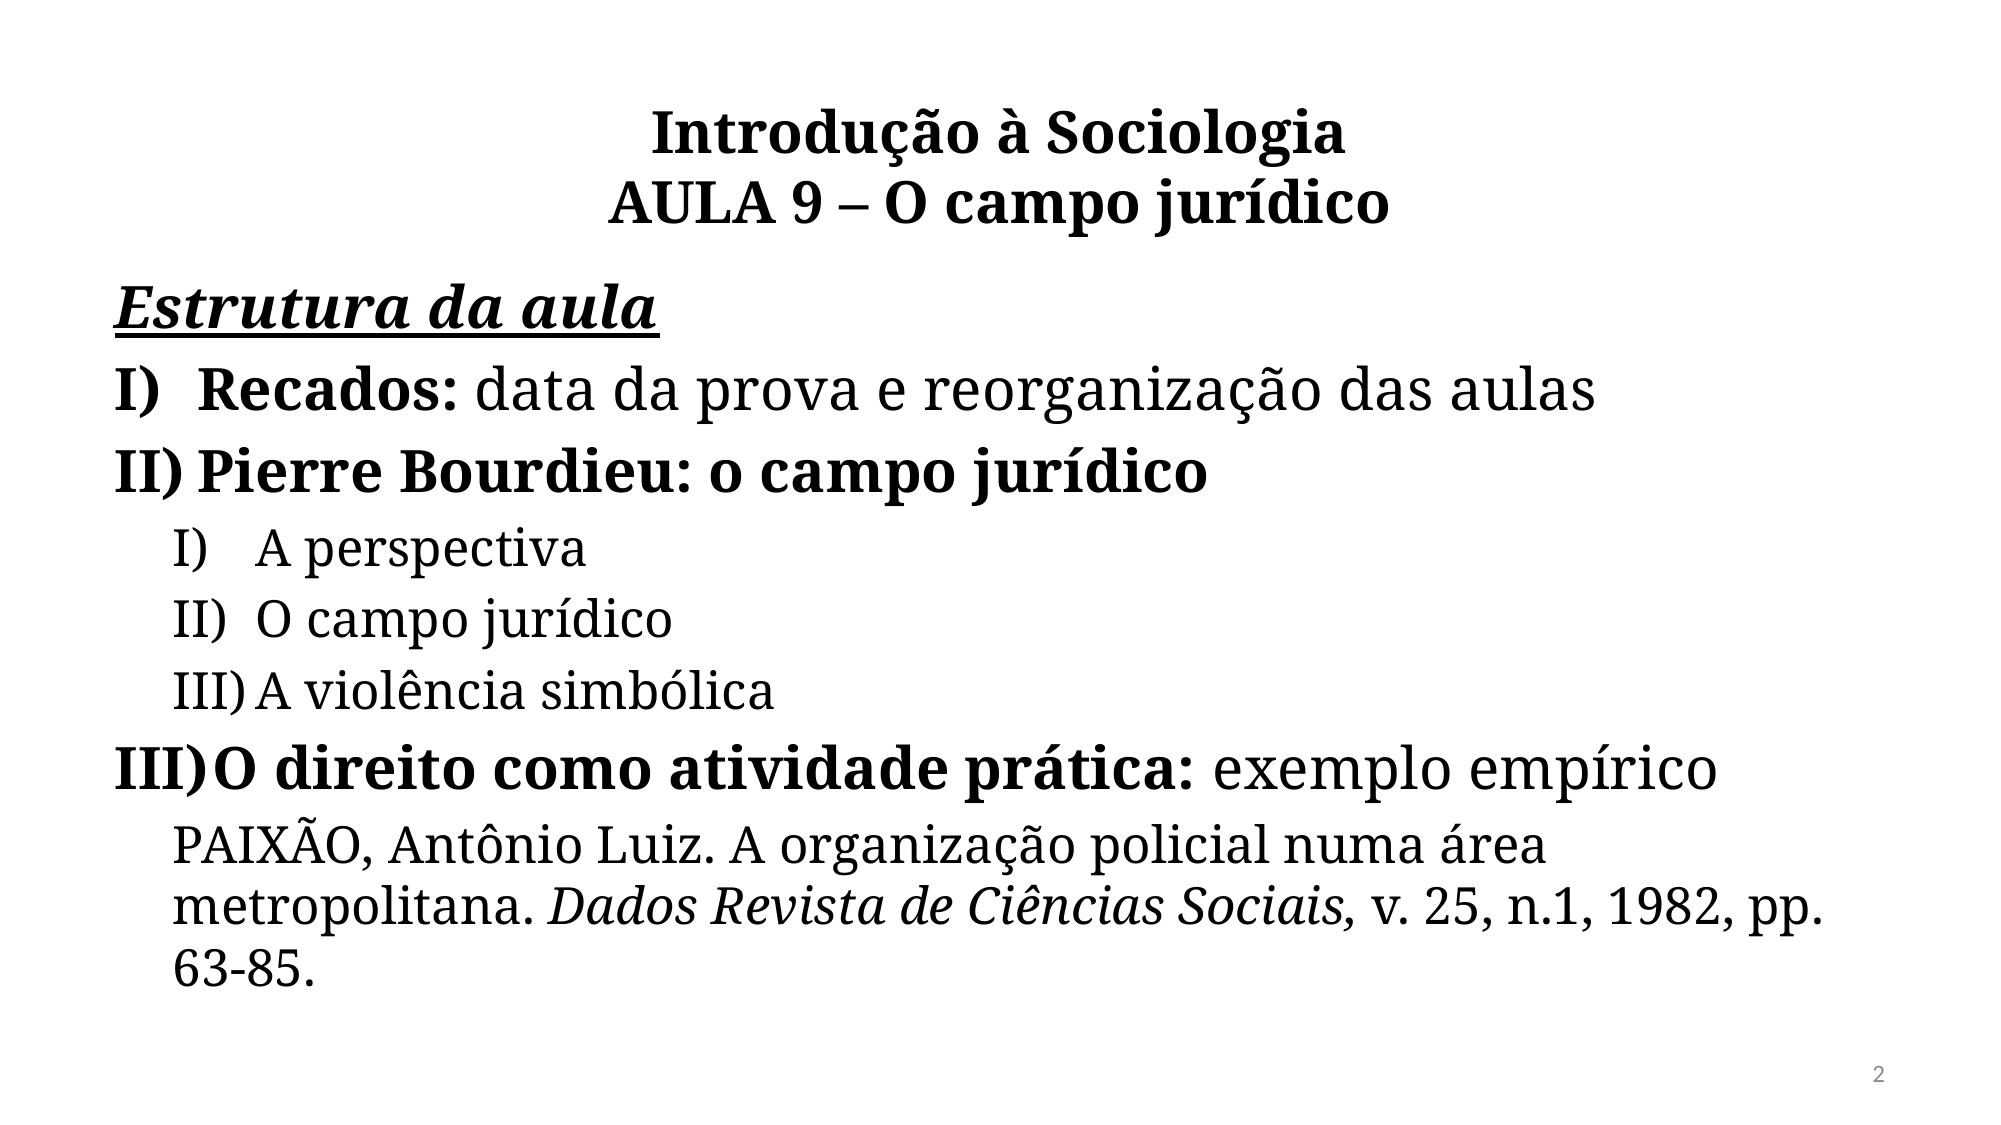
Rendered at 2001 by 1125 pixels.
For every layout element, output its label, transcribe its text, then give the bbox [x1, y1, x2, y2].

list Estrutura da aula Recados: data da prova e reorganização das aulas Pierre Bourdieu: o campo jurídico A perspectiva O campo jurídico A violência simbólica O direito como atividade prática: exemplo empírico PAIXÃO, Antônio Luiz. A organização policial numa área metropolitana. Dados Revista de Ciências Sociais, v. 25, n.1, 1982, pp. 63-85. [99, 262, 1900, 1005]
title Introdução à Sociologia AULA 9 – O campo jurídico [99, 86, 1900, 244]
slide_number 2 [1433, 1042, 1900, 1103]
